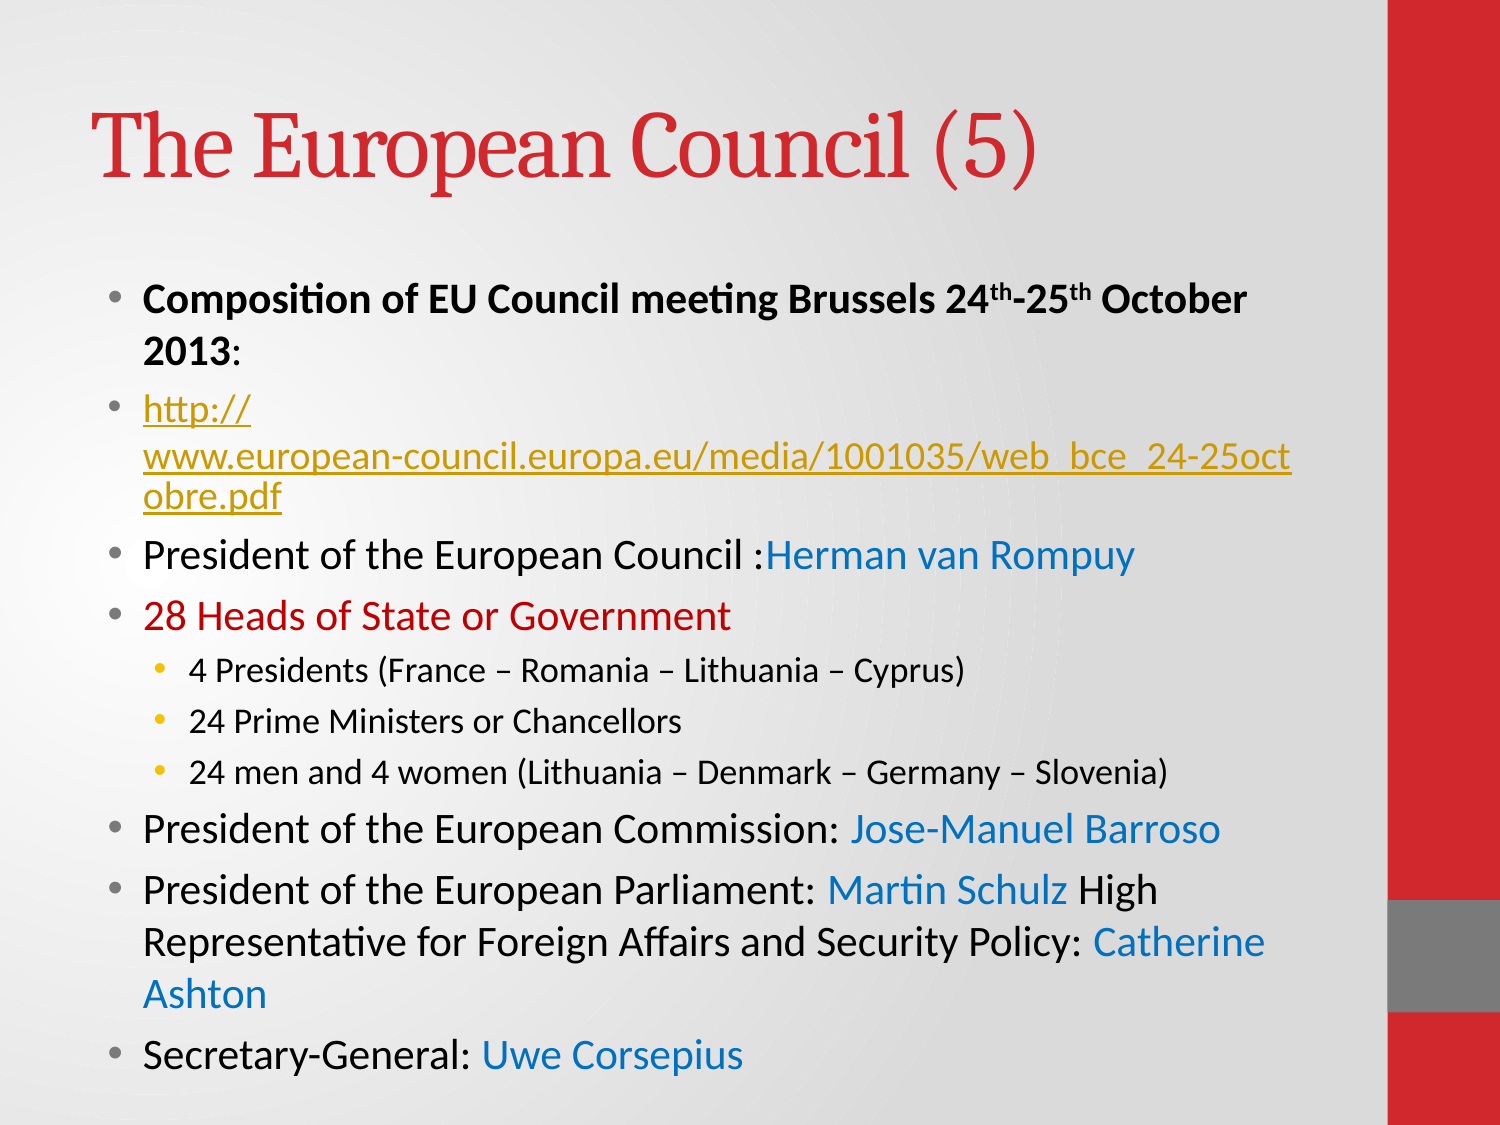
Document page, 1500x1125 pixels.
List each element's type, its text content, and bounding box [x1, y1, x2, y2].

title The European Council (5) [75, 45, 1325, 233]
list Composition of EU Council meeting Brussels 24th-25th October 2013: http://www.european-council.europa.eu/media/1001035/web_bce_24-25octobre.pdf President of the European Council :Herman van Rompuy 28 Heads of State or Government 4 Presidents (France – Romania – Lithuania – Cyprus) 24 Prime Ministers or Chancellors 24 men and 4 women (Lithuania – Denmark – Germany – Slovenia) President of the European Commission: Jose-Manuel Barroso President of the European Parliament: Martin Schulz High Representative for Foreign Affairs and Security Policy: Catherine Ashton Secretary-General: Uwe Corsepius [75, 262, 1325, 1050]
